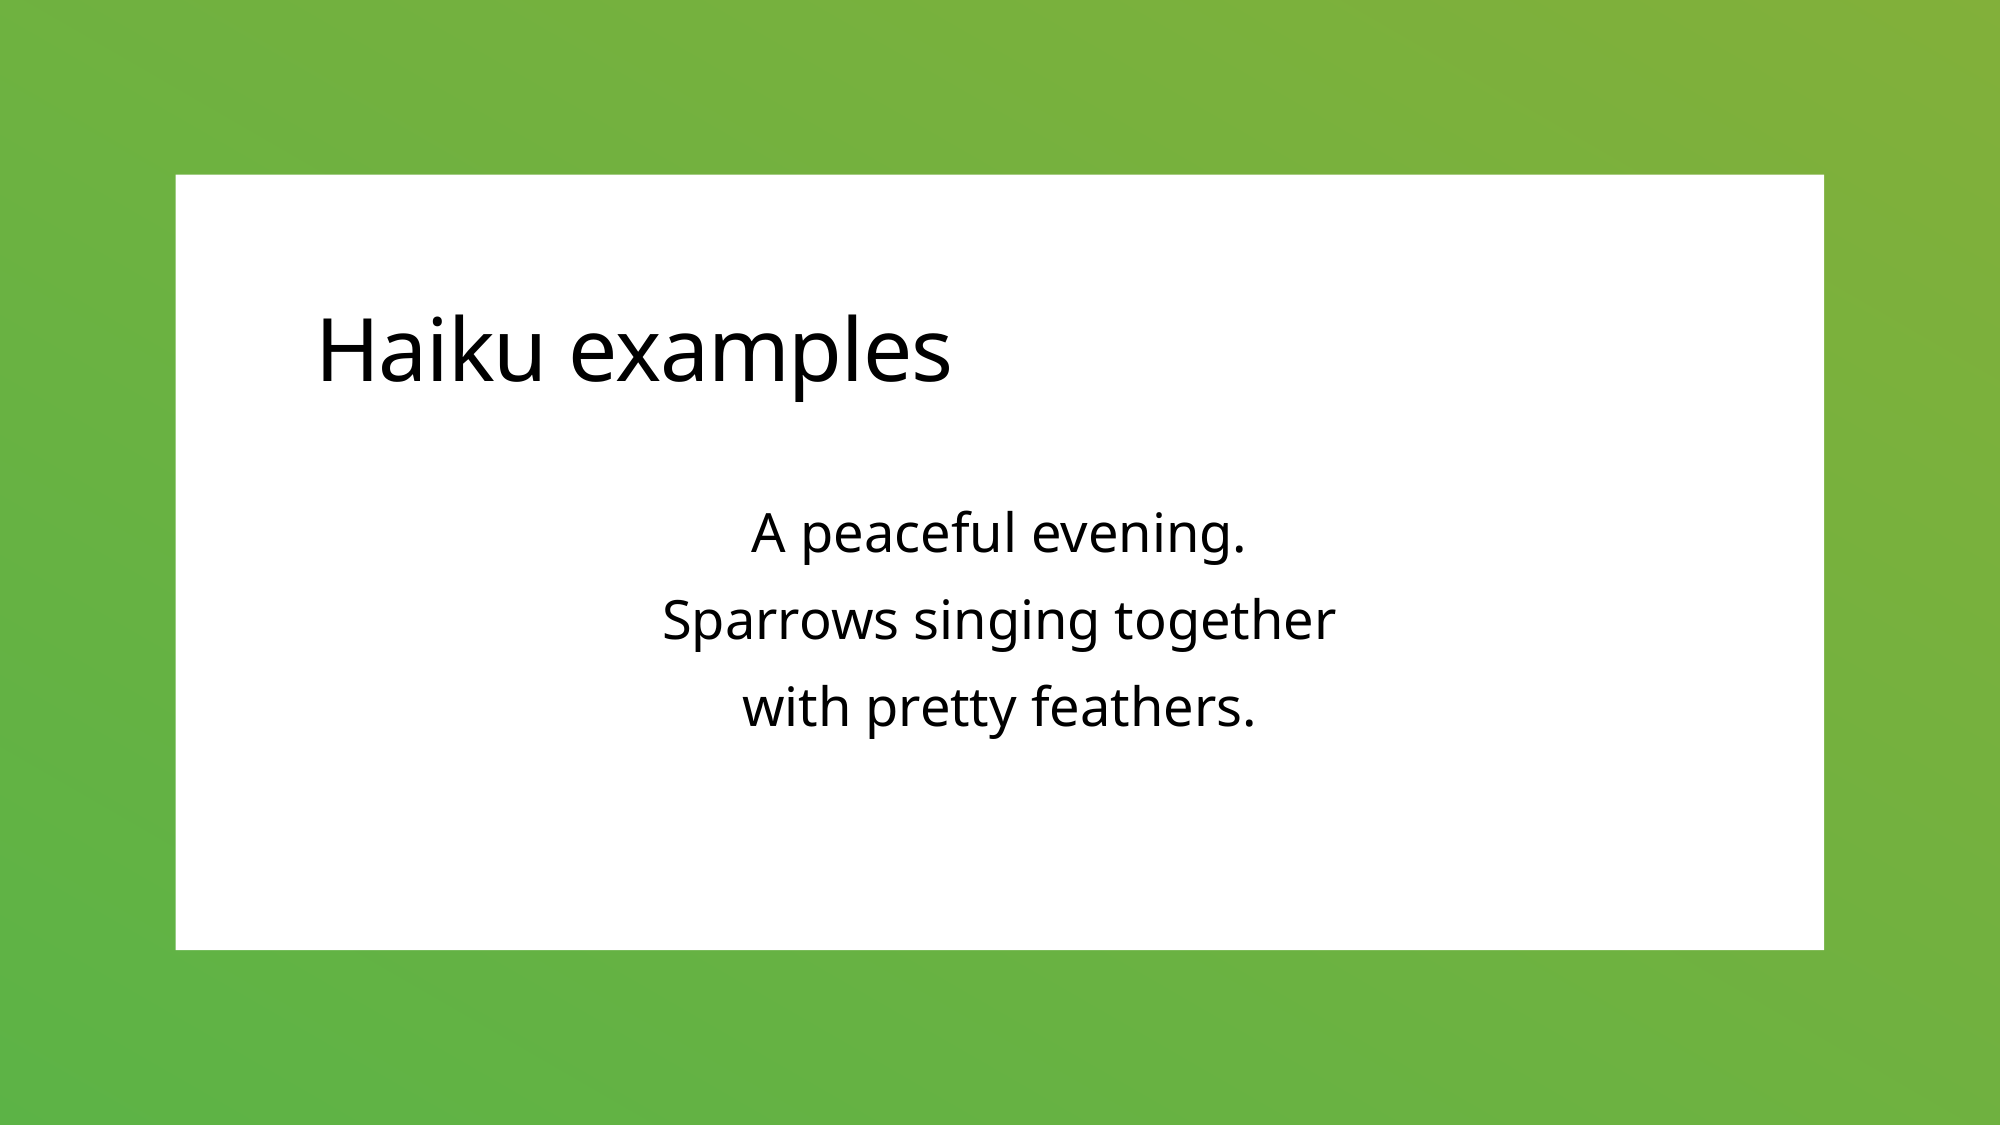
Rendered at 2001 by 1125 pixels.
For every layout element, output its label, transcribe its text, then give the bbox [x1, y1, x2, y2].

title Haiku examples [300, 293, 1700, 470]
text_box [175, 174, 1825, 951]
text_box [0, 0, 2000, 1125]
list A peaceful evening. Sparrows singing together with pretty feathers. [300, 487, 1700, 848]
